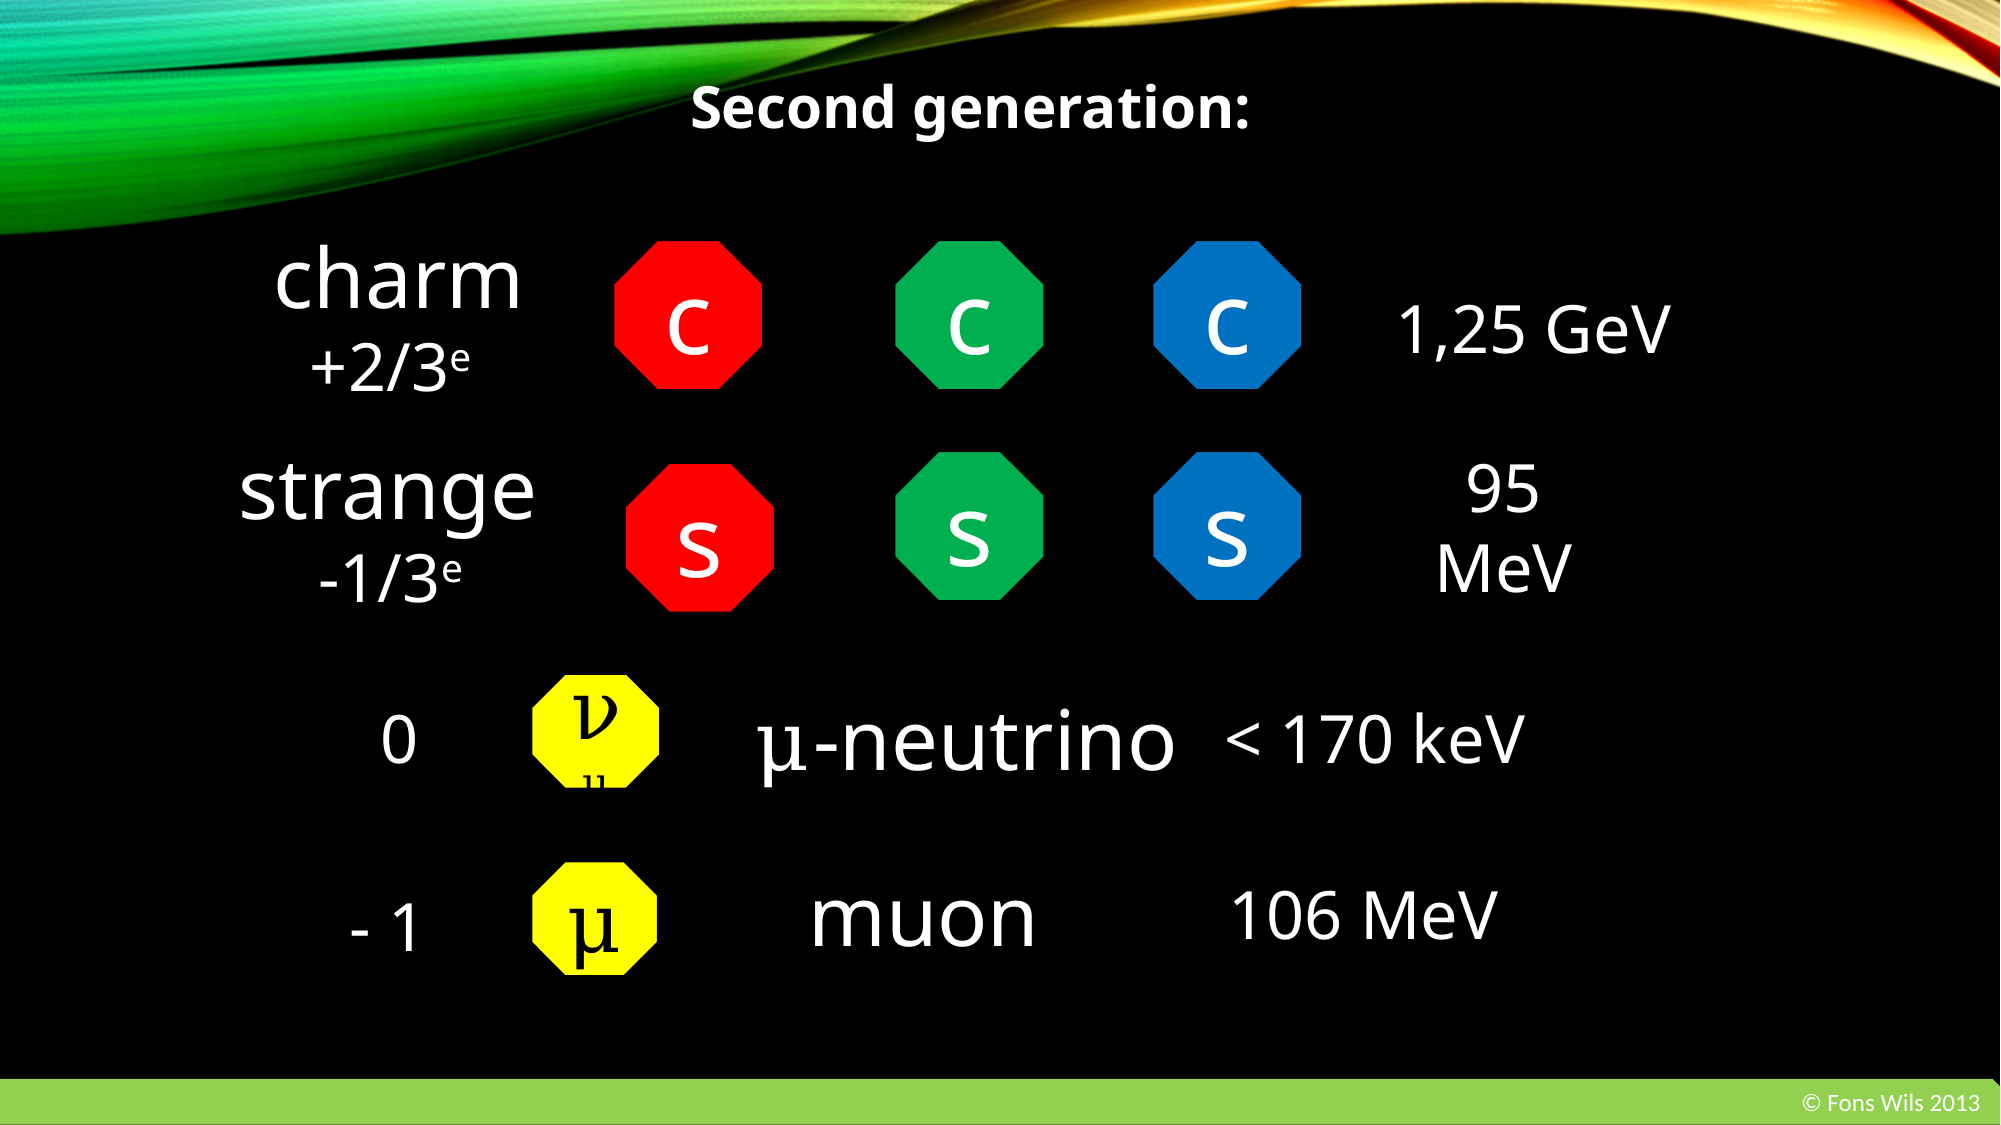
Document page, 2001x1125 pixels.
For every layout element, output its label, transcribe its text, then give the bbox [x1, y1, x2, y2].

text_box c [1151, 239, 1304, 392]
text_box μ [530, 860, 659, 978]
text_box - 1 [284, 848, 509, 1000]
text_box s [1151, 450, 1304, 603]
text_box c [612, 239, 765, 392]
text_box charm +2/3e [219, 239, 579, 391]
picture [0, 0, 2000, 237]
list Second generation: [125, 70, 1816, 1032]
text_box c [893, 239, 1046, 392]
text_box 0 [296, 661, 520, 813]
text_box 106 MeV [1186, 837, 1540, 989]
text_box muon [718, 837, 1130, 989]
text_box s [893, 450, 1046, 603]
text_box strange -1/3e [196, 450, 603, 602]
text_box s [623, 461, 776, 614]
text_box νμ [530, 672, 662, 790]
text_box 95 MeV [1374, 450, 1634, 602]
text_box μ-neutrino [694, 661, 1198, 813]
text_box < 170 keV [1198, 661, 1552, 813]
text_box 1,25 GeV [1374, 251, 1692, 403]
